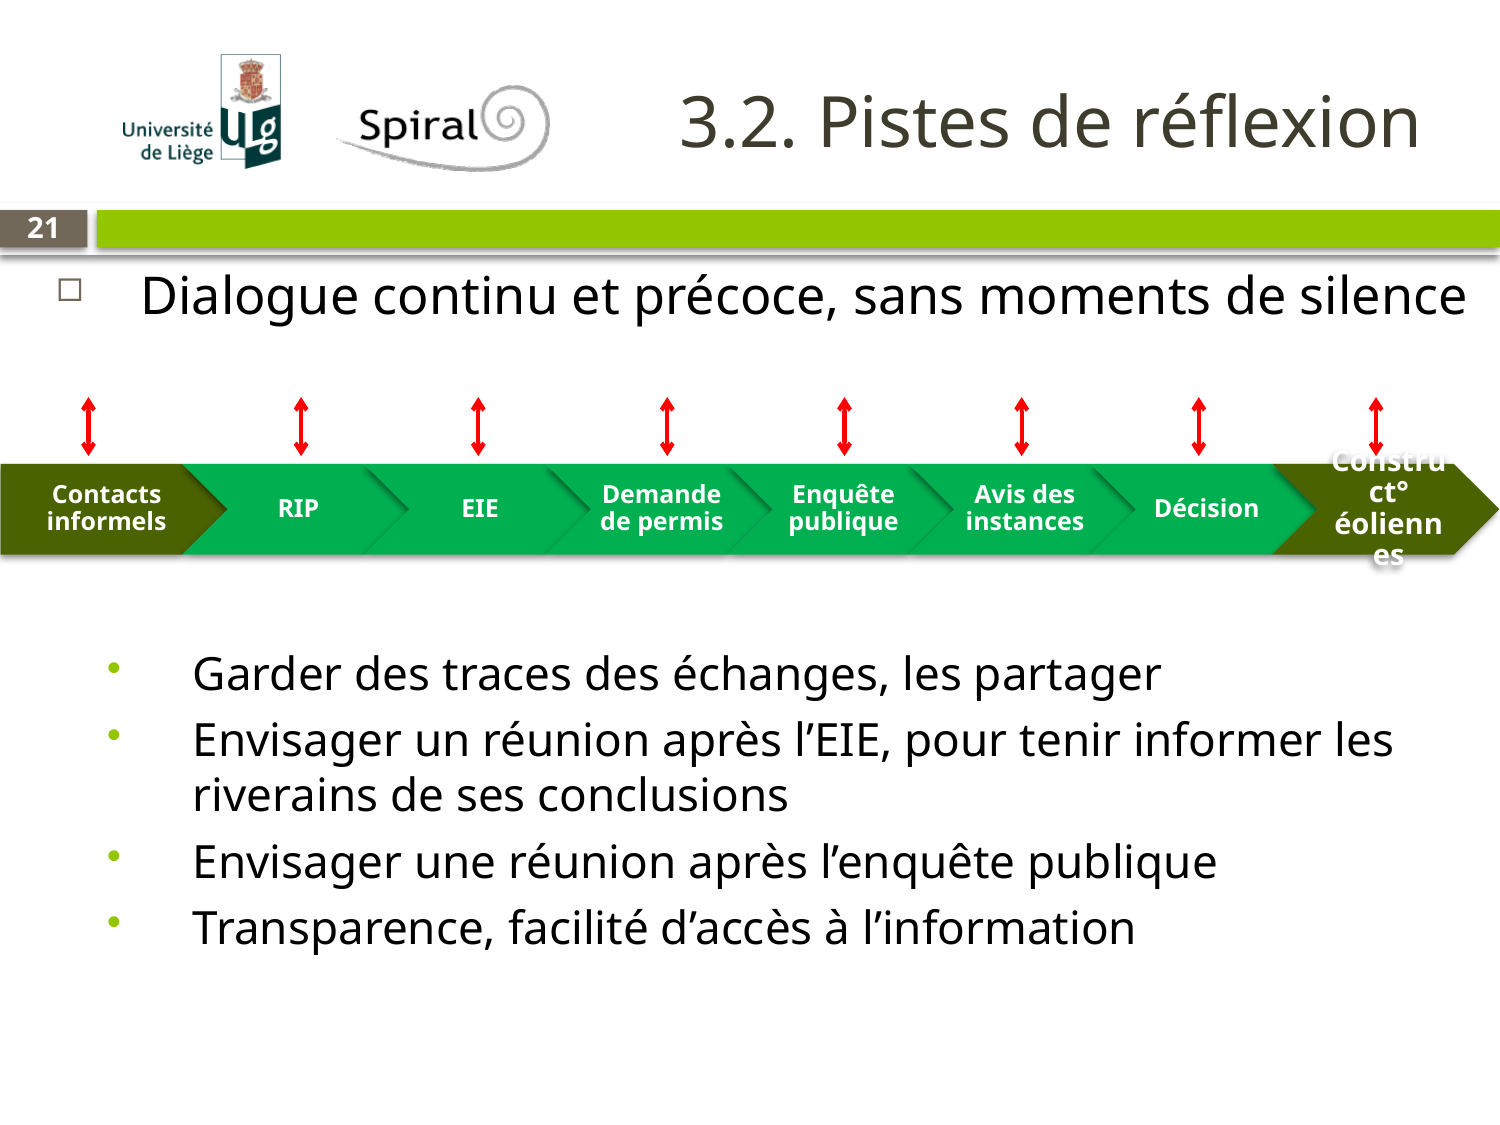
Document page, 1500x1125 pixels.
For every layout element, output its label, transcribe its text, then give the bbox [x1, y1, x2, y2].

list Dialogue continu et précoce, sans moments de silence Garder des traces des échanges, les partager Envisager un réunion après l’EIE, pour tenir informer les riverains de ses conclusions Envisager une réunion après l’enquête publique Transparence, facilité d’accès à l’information [41, 666, 1500, 1094]
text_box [0, 361, 1500, 658]
slide_number 21 [0, 208, 88, 249]
picture [123, 54, 281, 170]
list Dialogue continu et précoce, sans moments de silence Garder des traces des échanges, les partager Envisager un réunion après l’EIE, pour tenir informer les riverains de ses conclusions Envisager une réunion après l’enquête publique Transparence, facilité d’accès à l’information [41, 255, 1500, 361]
picture [336, 85, 550, 172]
title 3.2. Pistes de réflexion [100, 37, 1438, 200]
